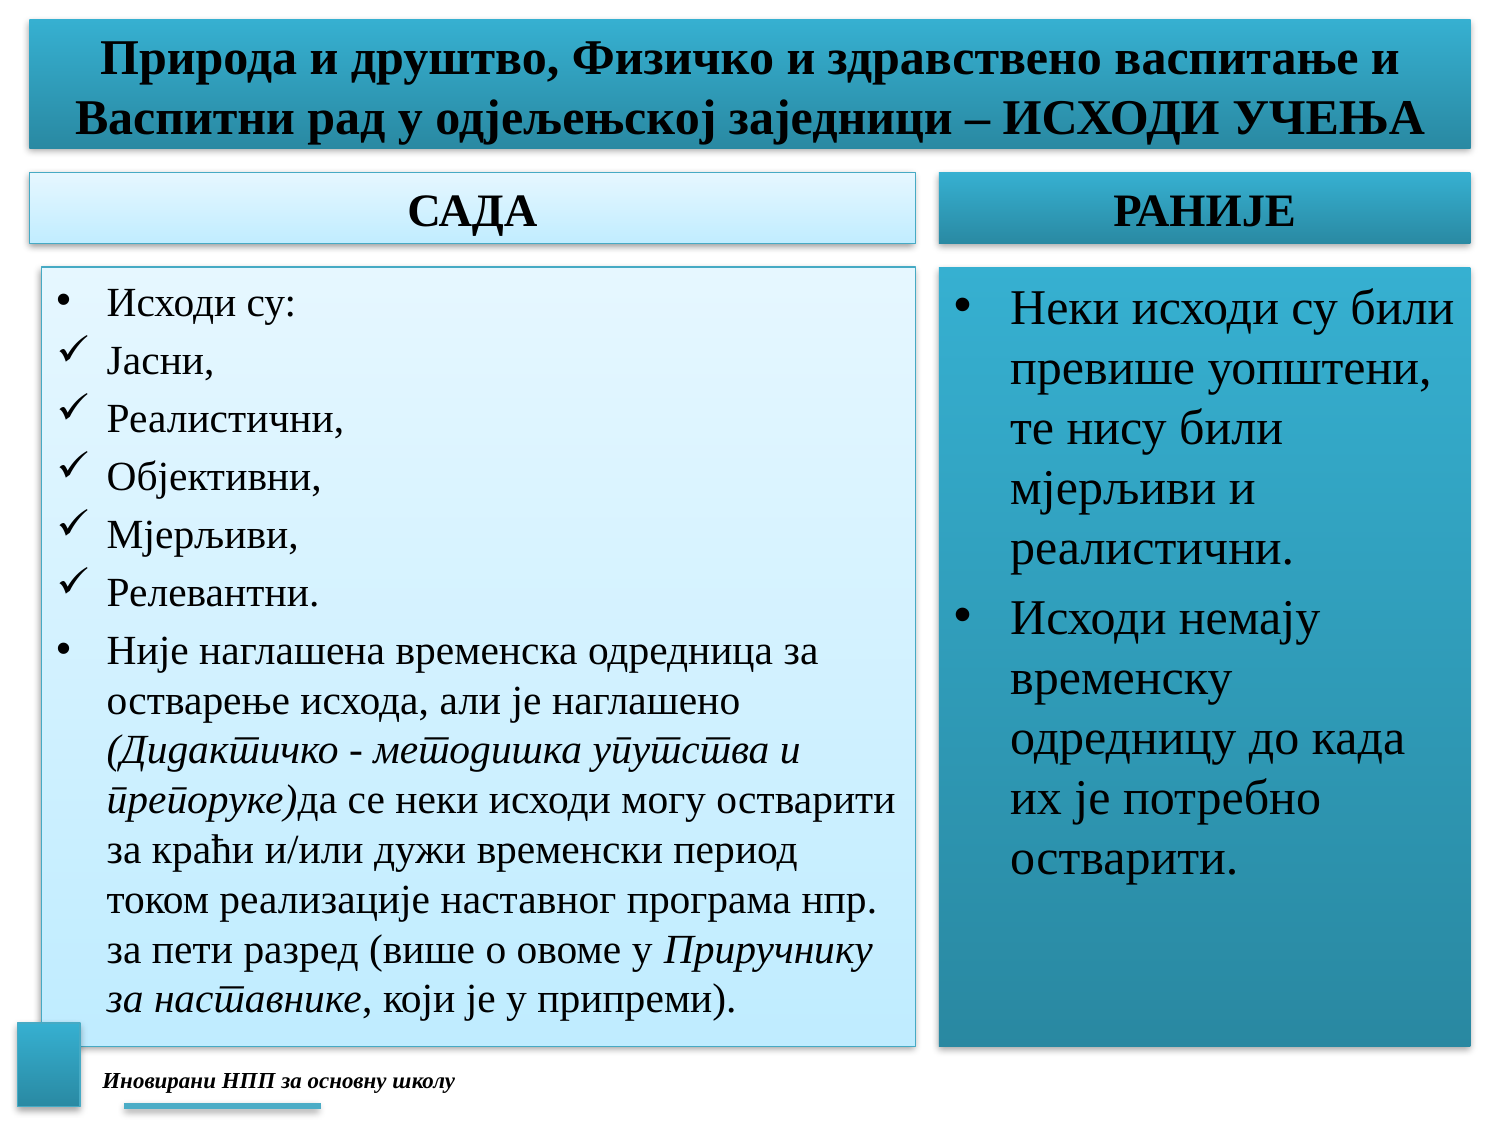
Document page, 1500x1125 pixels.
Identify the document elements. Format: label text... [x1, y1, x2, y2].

list Неки исходи су били превише уопштени, те нису били мјерљиви и реалистични. Исходи немају временску одредницу до када их је потребно остварити. [938, 267, 1471, 1047]
text_box Иновирани НПП за основну школу [87, 1058, 491, 1101]
list РАНИЈЕ [938, 172, 1471, 244]
title Природа и друштво, Физичко и здравствено васпитање и Васпитни рад у одјељењској заједници – ИСХОДИ УЧЕЊА [29, 19, 1471, 149]
text_box [17, 1022, 81, 1107]
list САДА [29, 172, 916, 244]
list Исходи су: Јасни, Реалистични, Објективни, Мјерљиви, Релевантни. Није наглашена временска одредница за остварење исхода, али је наглашено (Дидактичко - методишка упутства и препоруке)да се неки исходи могу остварити за краћи и/или дужи временски период током реализације наставног програма нпр. за пети разред (више о овоме у Приручнику за наставнике, који је у припреми). [41, 266, 916, 1047]
